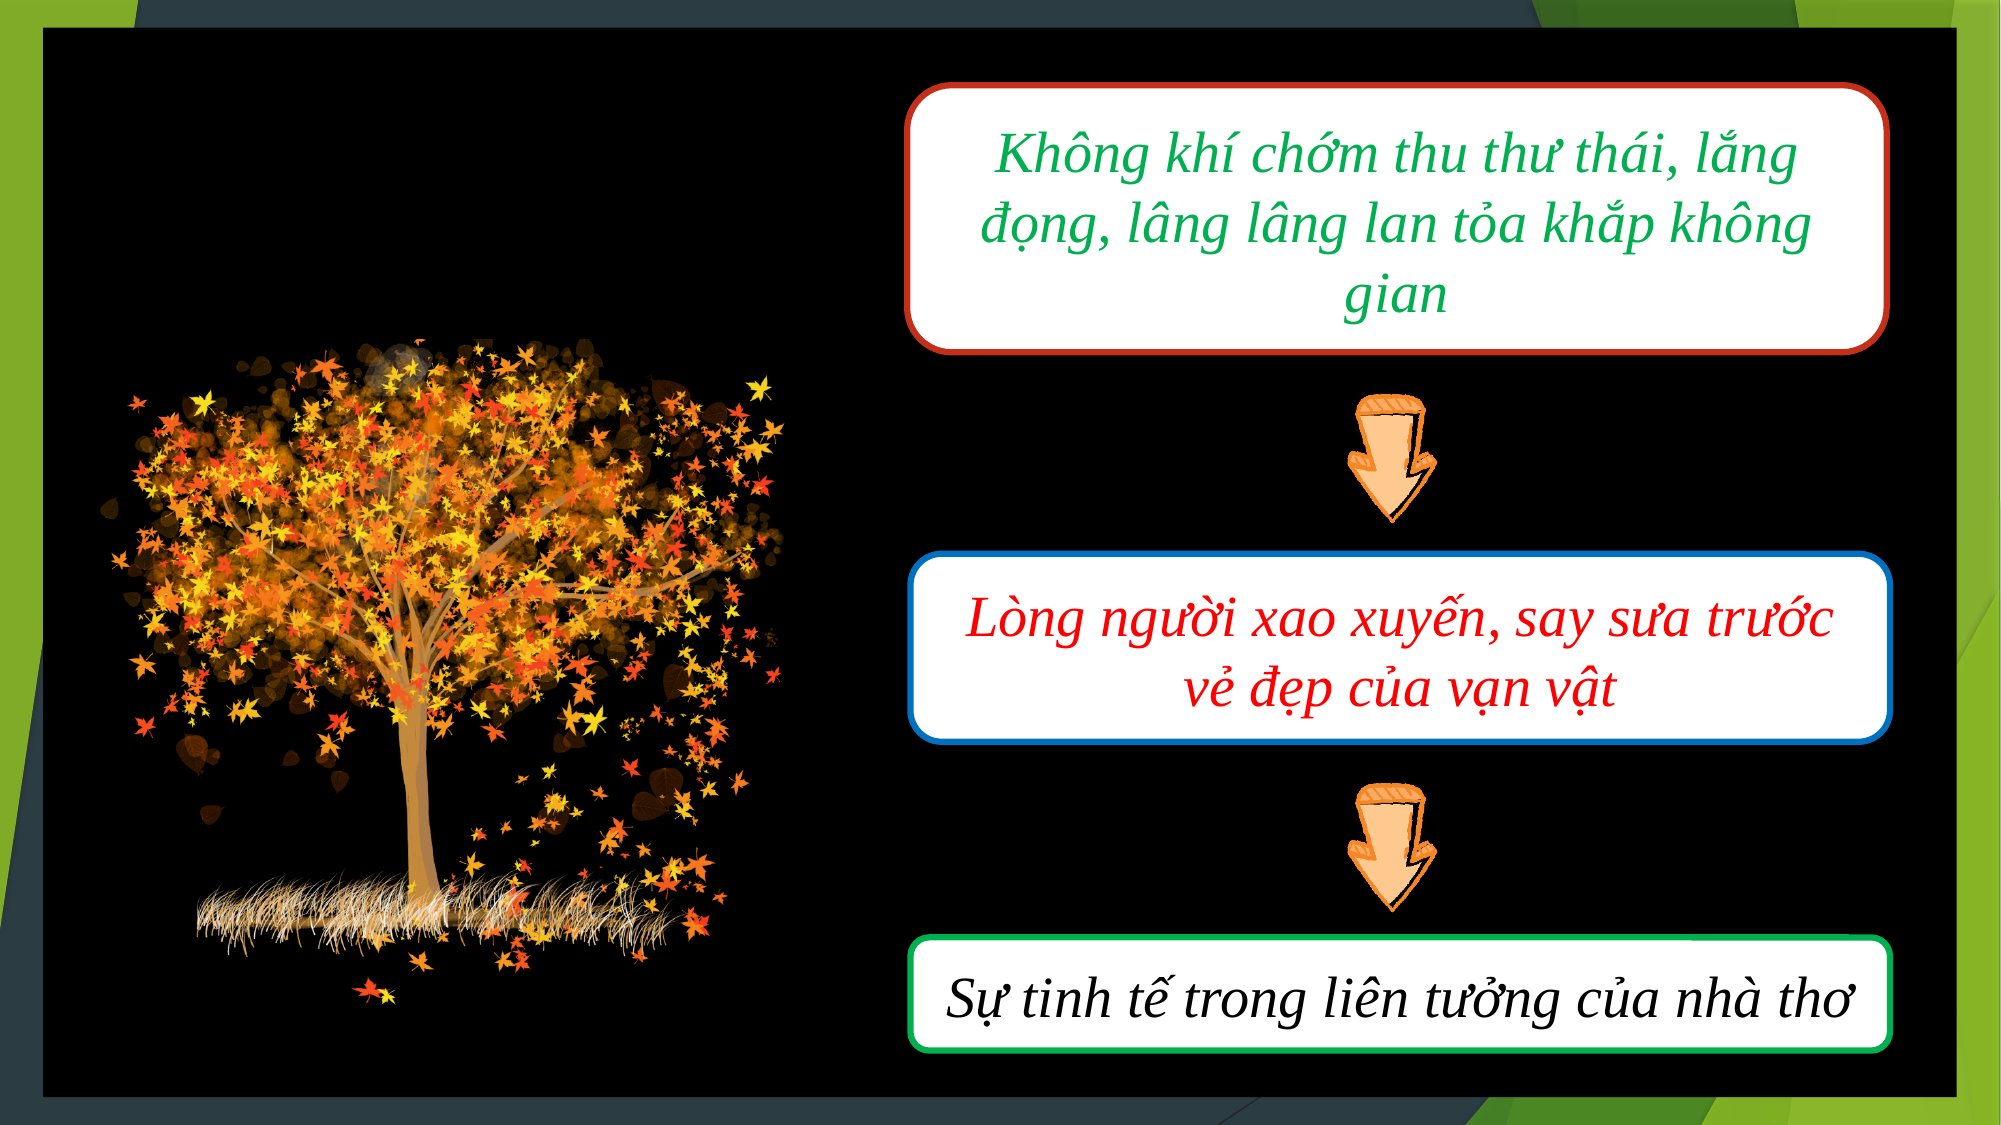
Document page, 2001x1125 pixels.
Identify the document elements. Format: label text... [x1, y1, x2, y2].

picture [1266, 732, 1525, 986]
picture [1266, 343, 1526, 597]
picture [26, 243, 881, 1098]
text_box [42, 26, 1958, 1099]
text_box Sự tinh tế trong liên tưởng của nhà thơ [908, 935, 1892, 1053]
text_box Lòng người xao xuyến, say sưa trước vẻ đẹp của vạn vật [908, 552, 1892, 744]
text_box Không khí chớm thu thư thái, lắng đọng, lâng lâng lan tỏa khắp không gian [905, 83, 1889, 354]
